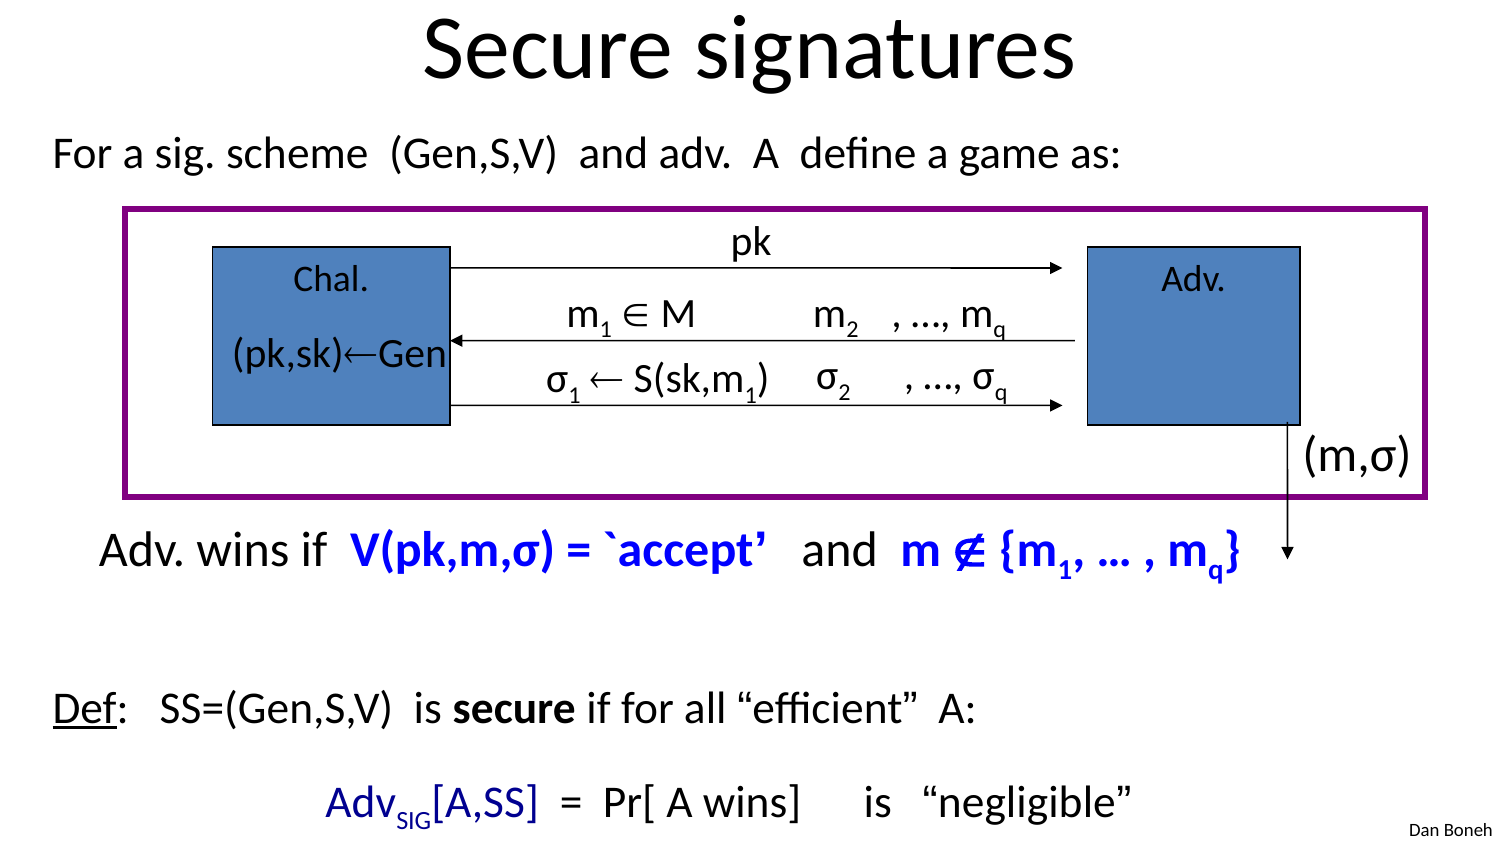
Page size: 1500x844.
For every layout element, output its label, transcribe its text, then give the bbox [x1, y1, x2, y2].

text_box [449, 206, 1063, 273]
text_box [1287, 414, 1488, 673]
list For a sig. scheme (Gen,S,V) and adv. A define a game as: Def: SS=(Gen,S,V) is secure if for all “efficient” A: AdvSIG[A,SS] = Pr[ A wins] is “negligible” [37, 121, 1500, 844]
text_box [449, 343, 1063, 410]
text_box Adv. wins if V(pk,m,σ) = `accept’ and m  {m1, … , mq} [84, 509, 1256, 593]
text_box [125, 209, 1425, 497]
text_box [449, 277, 1076, 344]
title Secure signatures [75, 0, 1425, 113]
